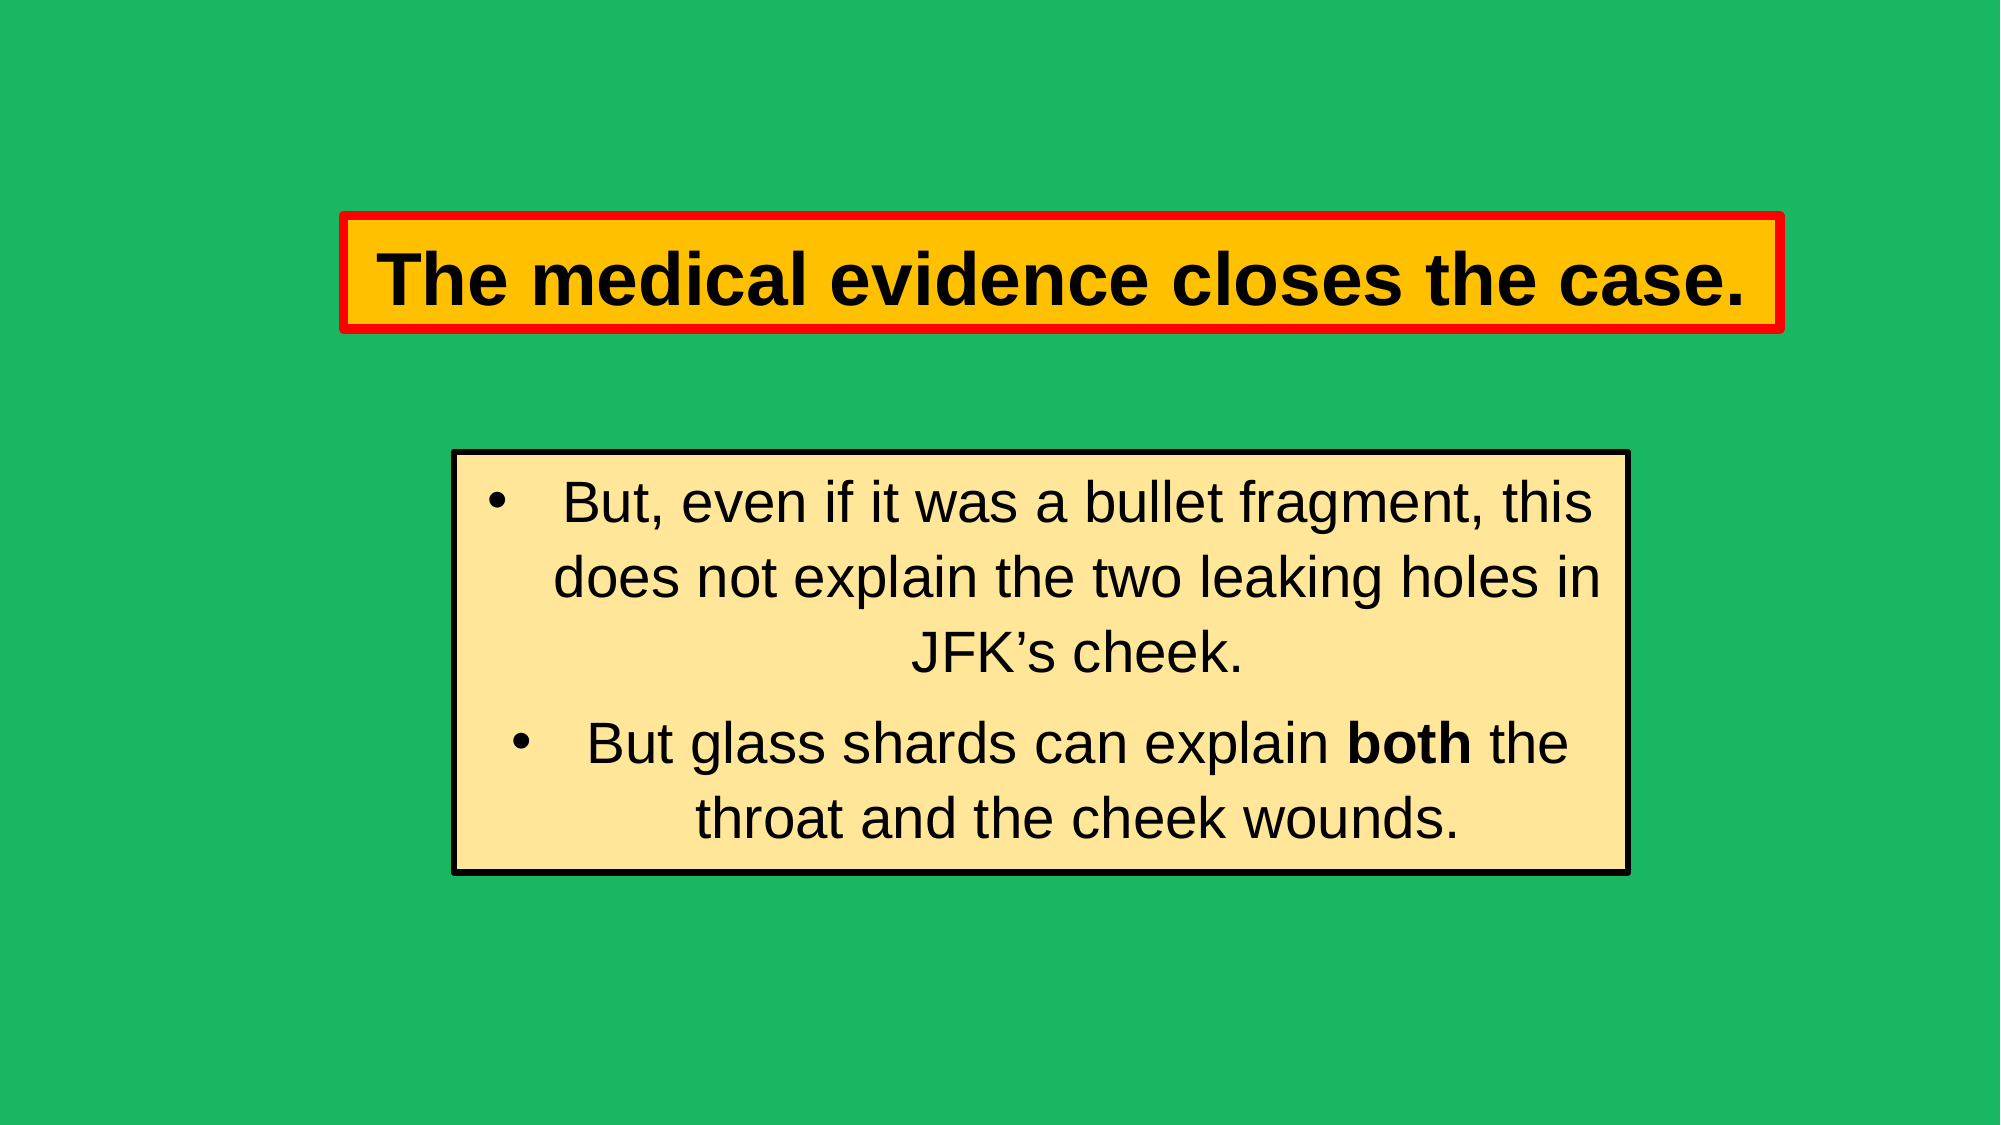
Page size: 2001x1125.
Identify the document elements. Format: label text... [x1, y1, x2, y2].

title The medical evidence closes the case. [343, 215, 1780, 329]
subtitle But, even if it was a bullet fragment, this does not explain the two leaking holes in JFK’s cheek. But glass shards can explain both the throat and the cheek wounds. [453, 451, 1629, 873]
